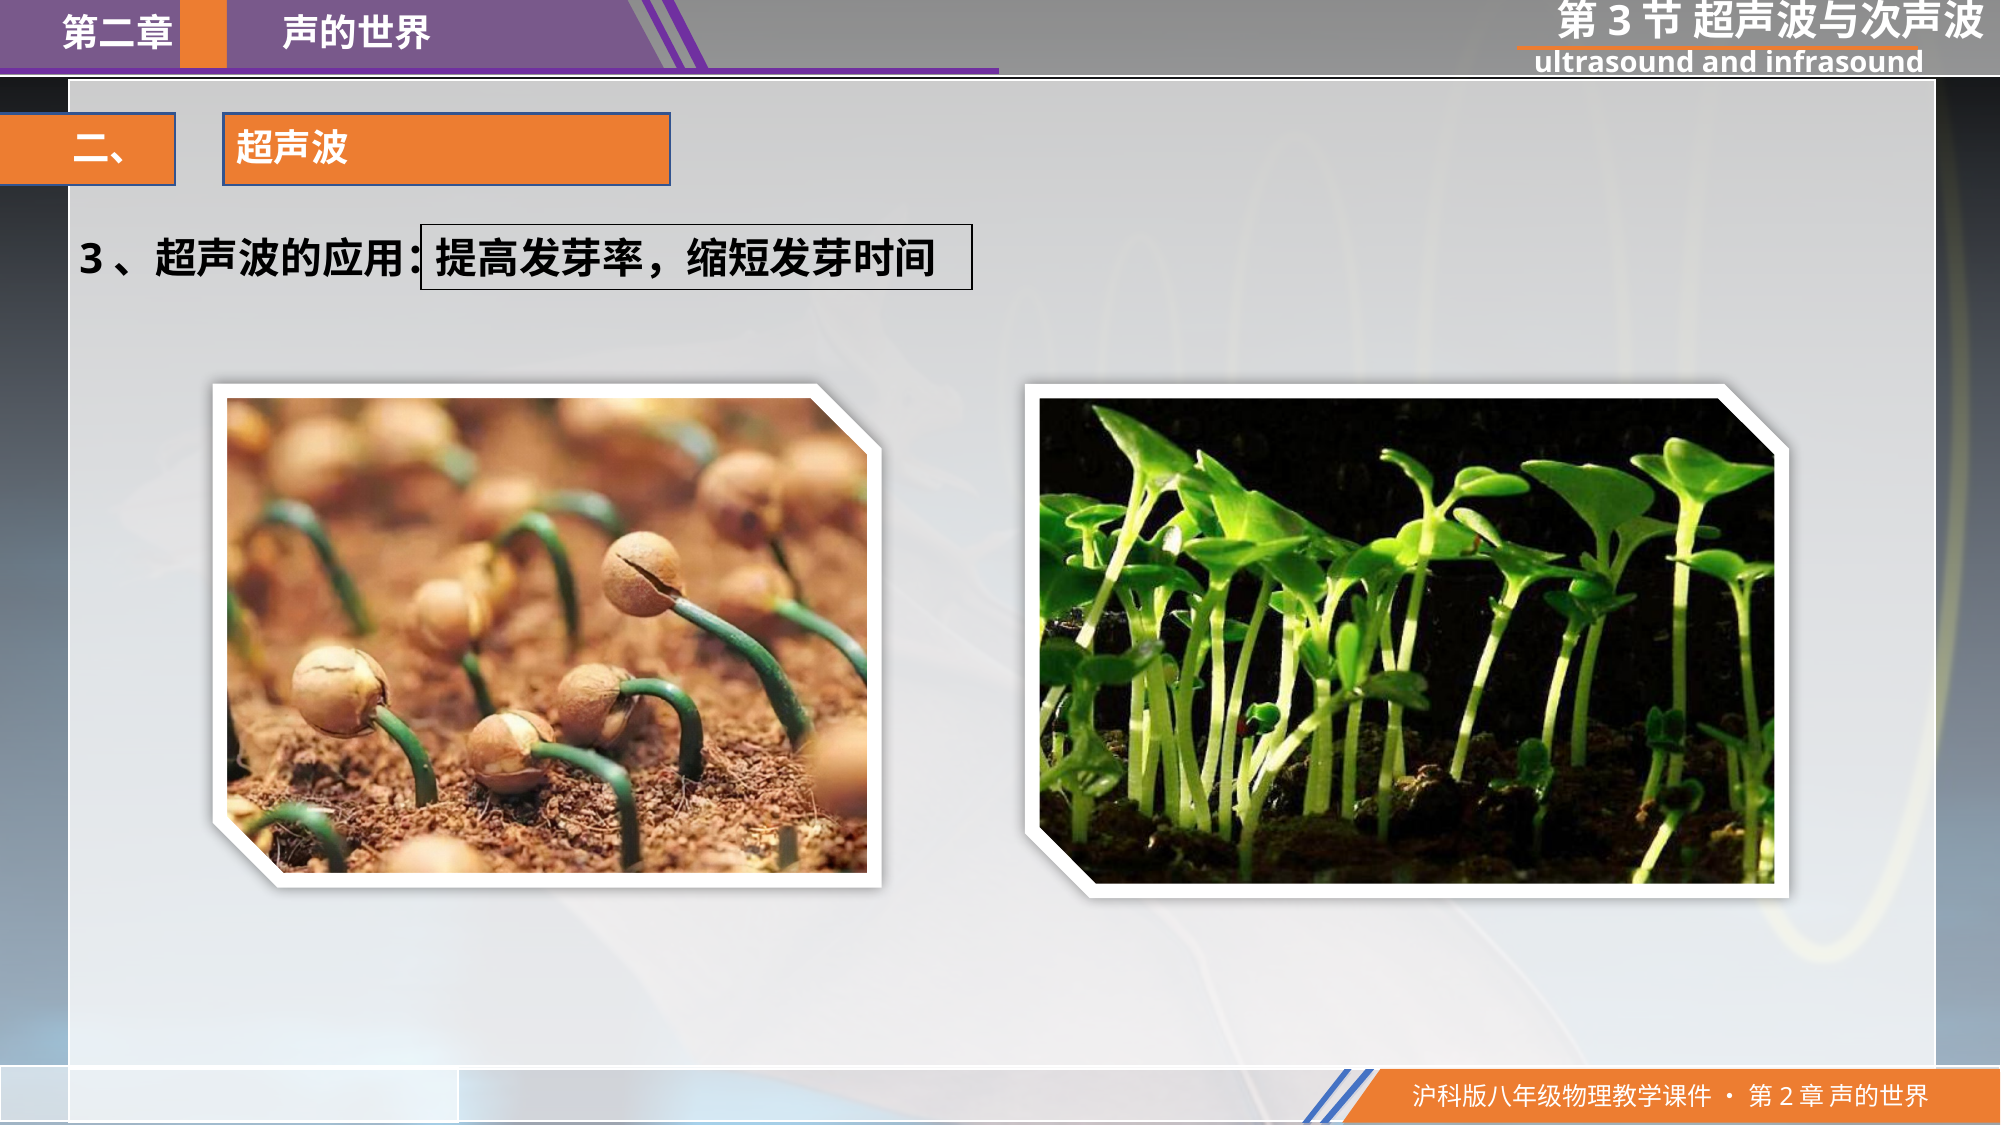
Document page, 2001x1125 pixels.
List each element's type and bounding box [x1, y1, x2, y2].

picture [0, 0, 2000, 1125]
text_box [0, 113, 671, 185]
text_box [1302, 1068, 2000, 1123]
text_box [0, 0, 999, 72]
